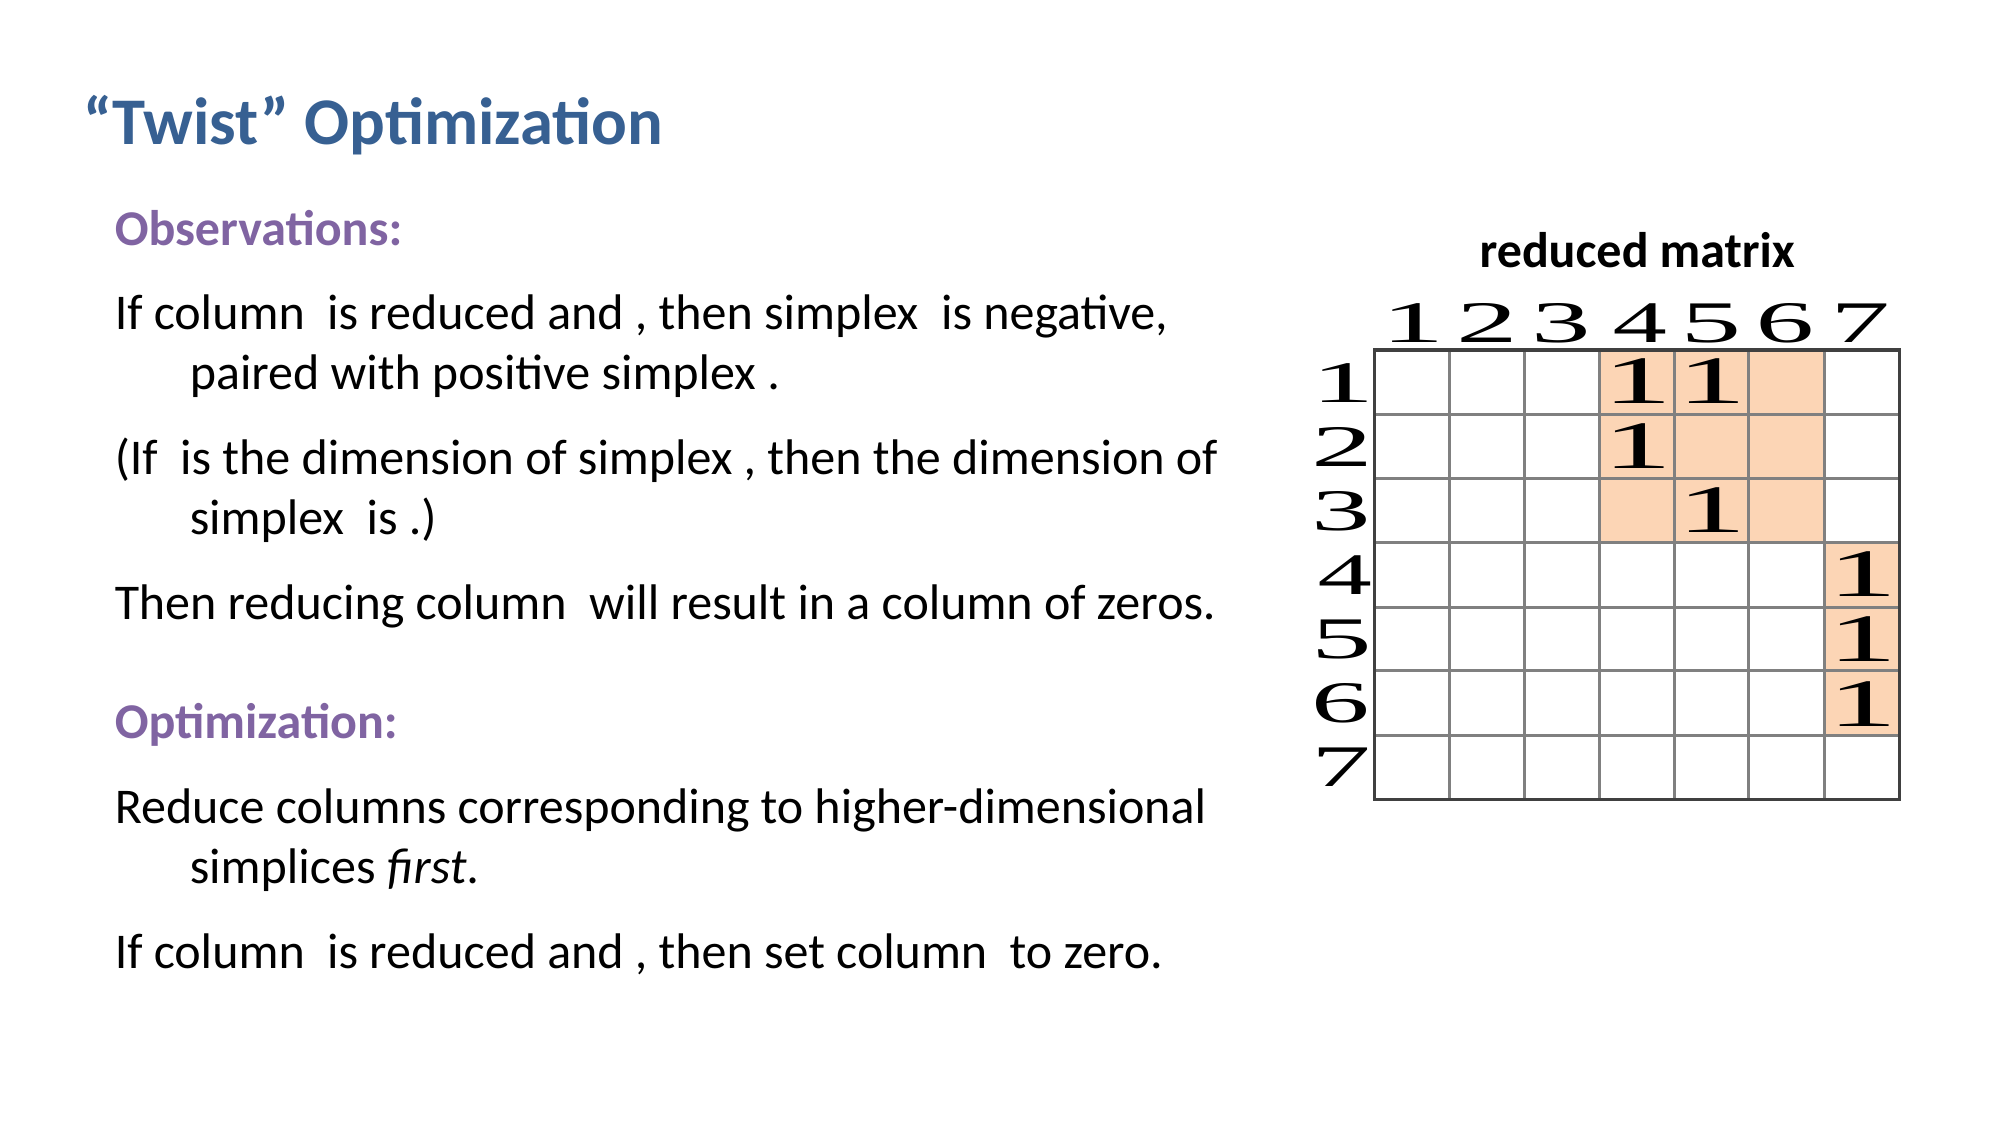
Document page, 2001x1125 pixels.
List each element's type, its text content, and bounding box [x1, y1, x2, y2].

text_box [1310, 290, 1900, 800]
text_box reduced matrix [1464, 210, 1810, 286]
text_box “Twist” Optimization [68, 70, 679, 166]
